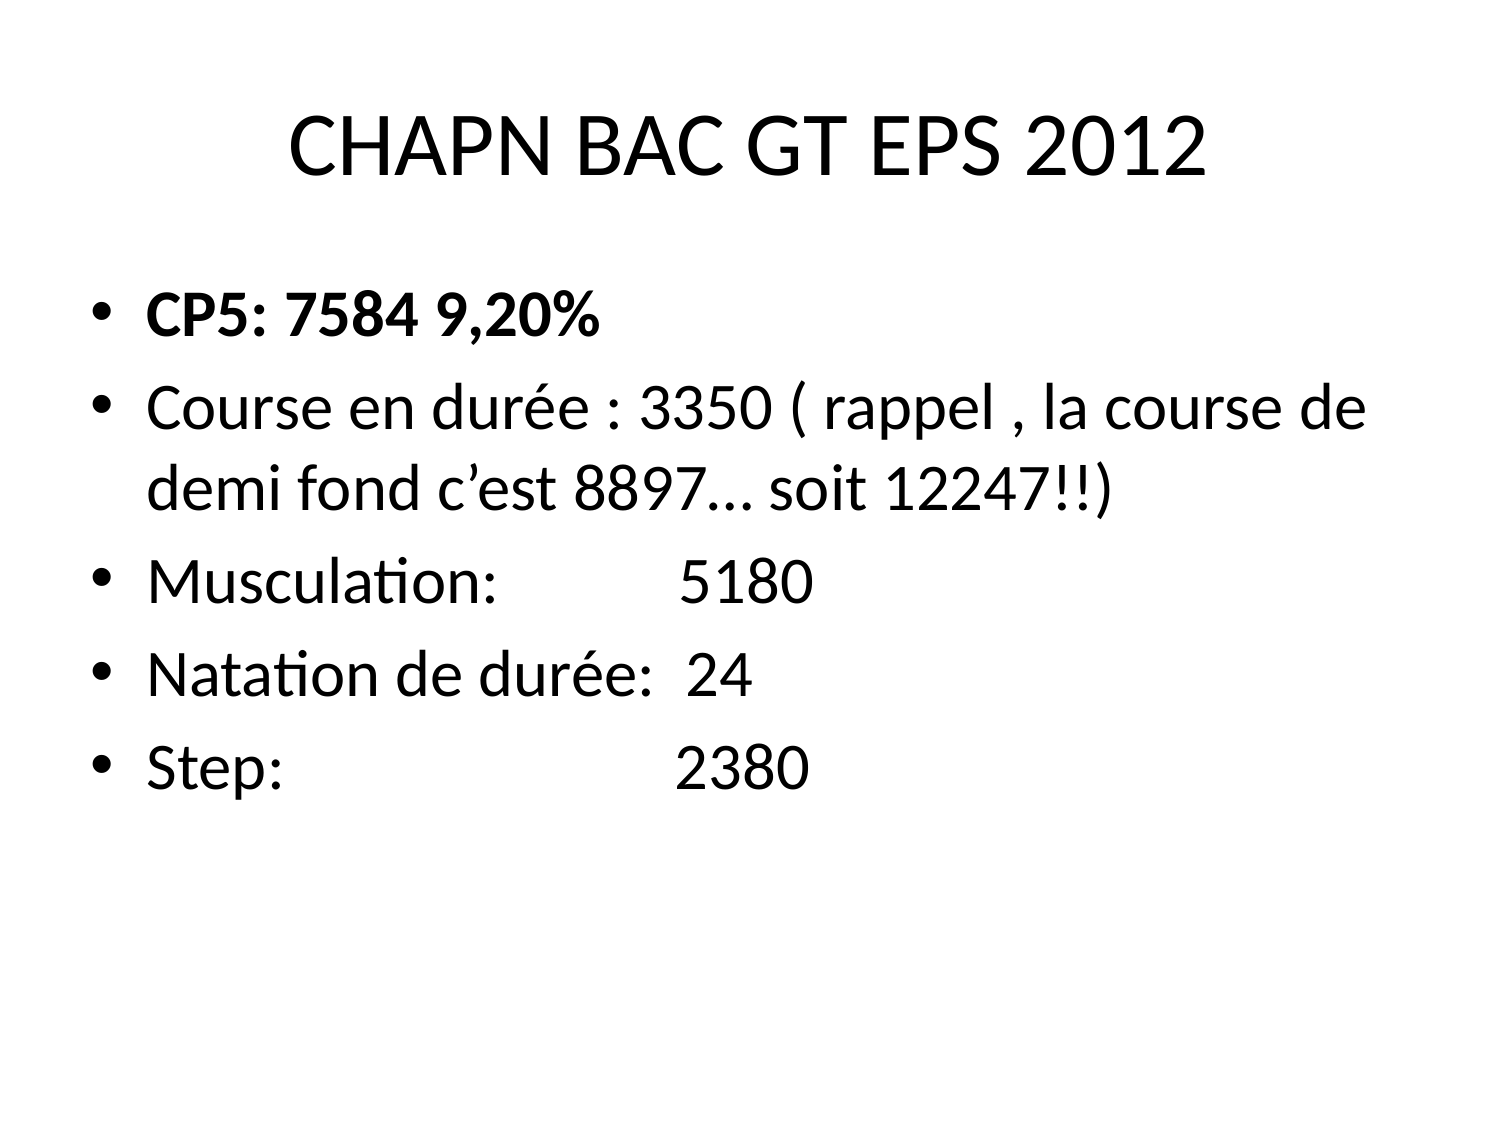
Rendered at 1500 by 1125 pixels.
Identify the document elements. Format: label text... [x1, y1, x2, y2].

title CHAPN BAC GT EPS 2012 [75, 45, 1425, 233]
list CP5: 7584 9,20% Course en durée : 3350 ( rappel , la course de demi fond c’est 8897… soit 12247!!) Musculation: 5180 Natation de durée: 24 Step: 2380 [75, 262, 1425, 1005]
